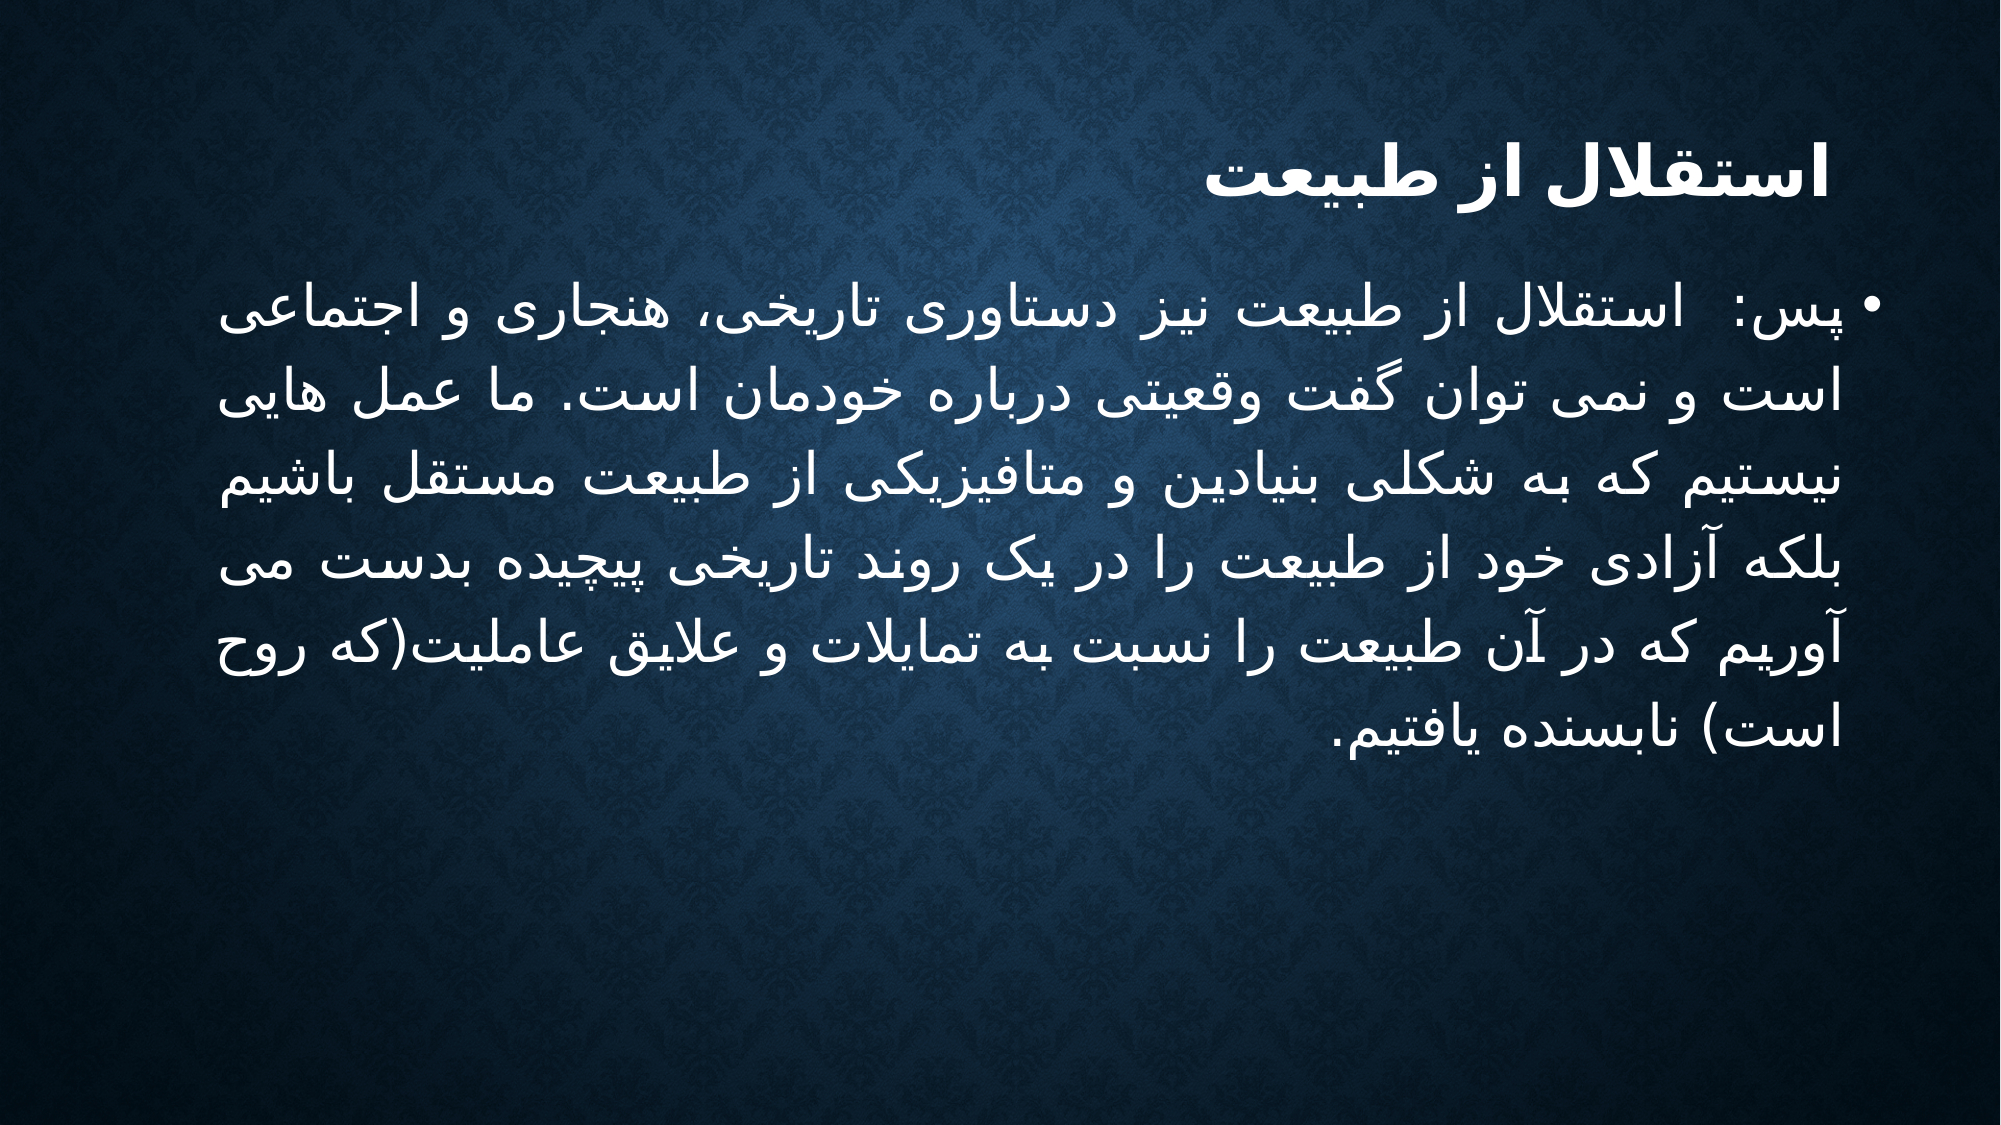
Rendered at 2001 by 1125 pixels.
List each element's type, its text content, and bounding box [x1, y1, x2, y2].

list پس: استقلال از طبیعت نیز دستاوری تاریخی، هنجاری و اجتماعی است و نمی توان گفت وقعیتی درباره خودمان است. ما عمل هایی نیستیم که به شکلی بنیادین و متافیزیکی از طبیعت مستقل باشیم بلکه آزادی خود از طبیعت را در یک روند تاریخی پیچیده بدست می آوریم که در آن طبیعت را نسبت به تمایلات و علایق عاملیت(که روح است) نابسنده یافتیم. [199, 246, 1898, 853]
title استقلال از طبیعت [149, 99, 1849, 247]
